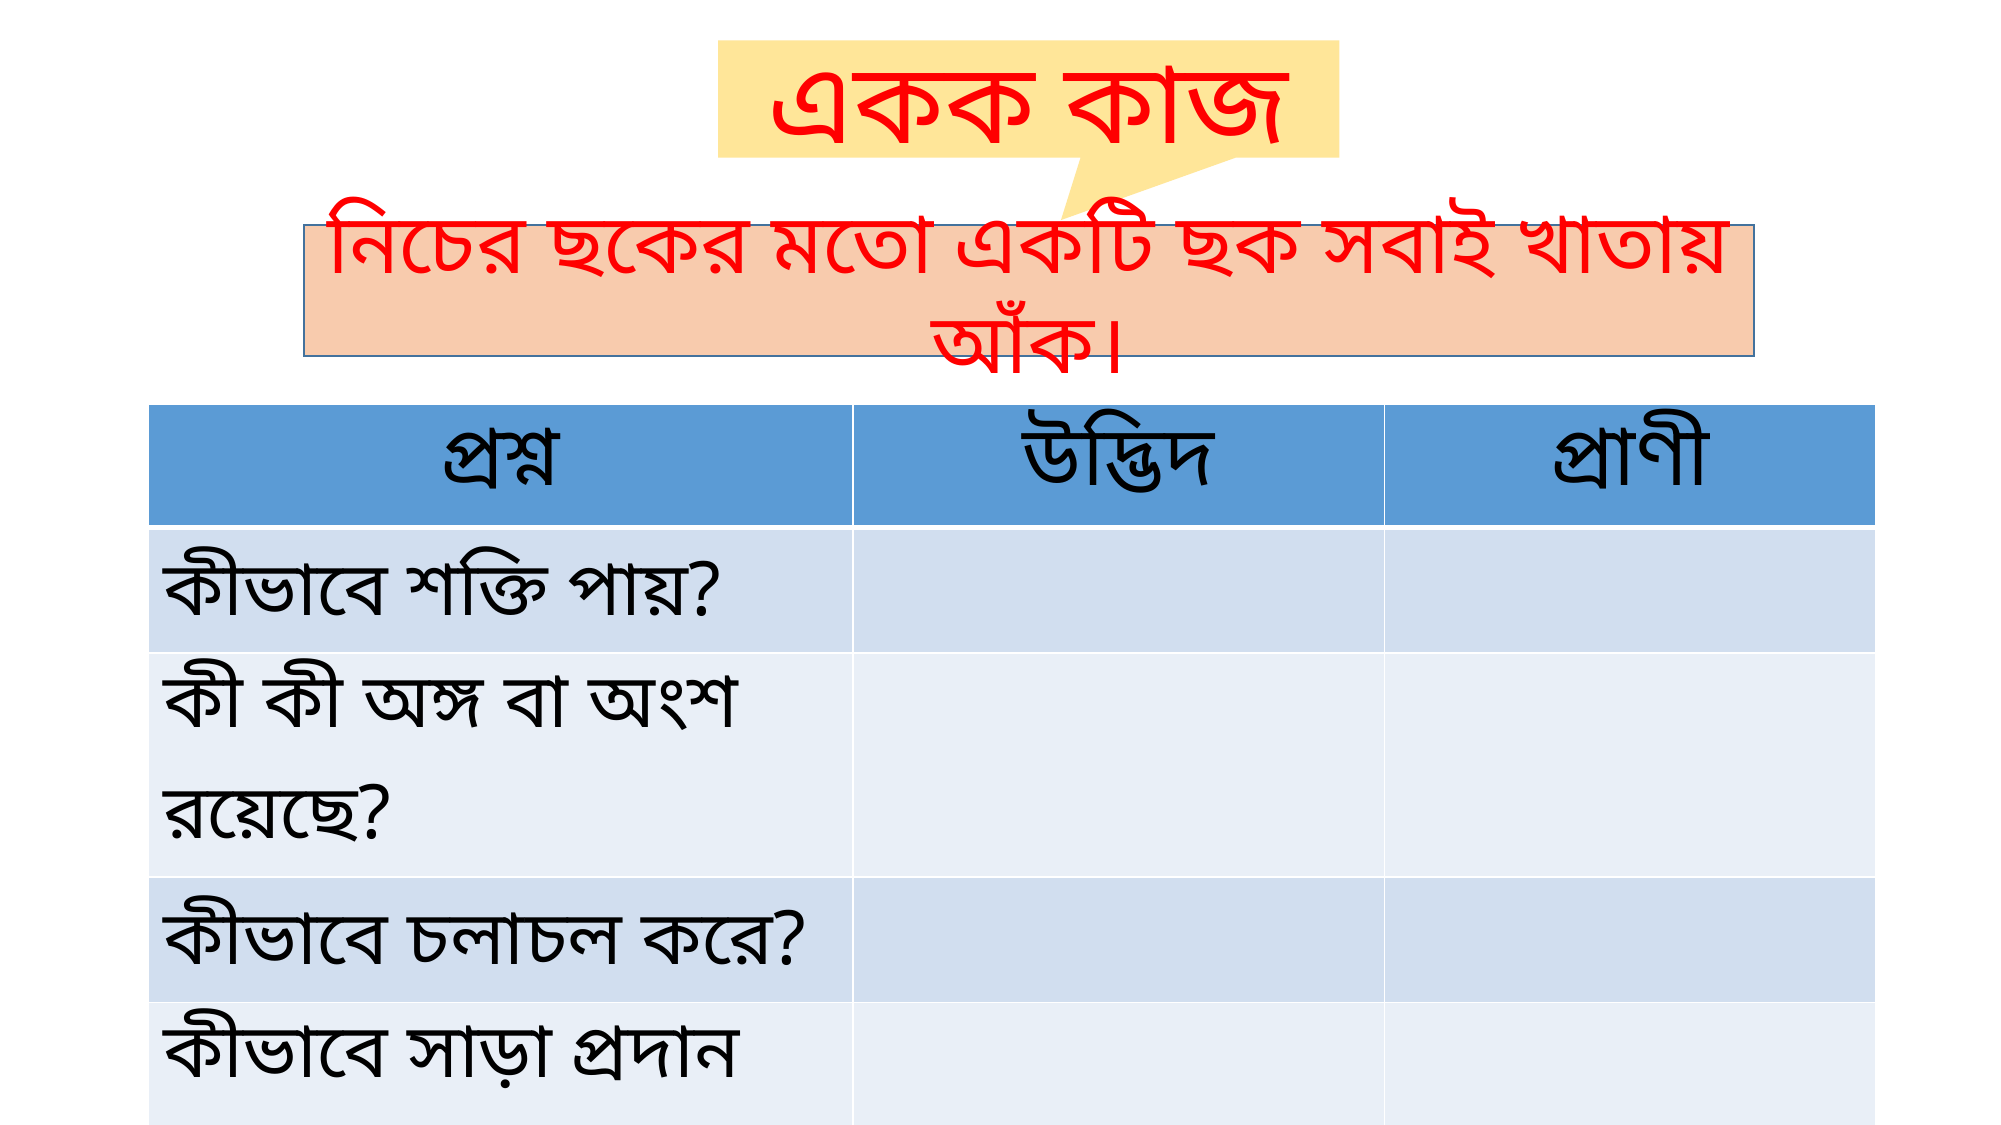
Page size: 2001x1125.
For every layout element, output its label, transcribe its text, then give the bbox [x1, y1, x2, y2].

table_cell কীভাবে সাড়া প্রদান করে? [149, 1003, 852, 1125]
table_cell কীভাবে শক্তি পায়? [149, 530, 852, 652]
text_box নিচের ছকের মতো একটি ছক সবাই খাতায় আঁক। [303, 224, 1755, 357]
table_cell কী কী অঙ্গ বা অংশ রয়েছে? [149, 654, 852, 876]
table_header প্রশ্ন [149, 405, 852, 525]
table_cell [1385, 530, 1875, 652]
table_cell [854, 1003, 1384, 1125]
table_cell [854, 878, 1384, 1002]
table_cell [854, 654, 1384, 876]
table_cell [1385, 878, 1875, 1002]
table_header উদ্ভিদ [854, 405, 1384, 525]
table_cell [1385, 1003, 1875, 1125]
table_header প্রাণী [1385, 405, 1875, 525]
table_cell কীভাবে চলাচল করে? [149, 878, 852, 1002]
text_box একক কাজ [717, 39, 1341, 222]
table_cell [1385, 654, 1875, 876]
table_cell [854, 530, 1384, 652]
